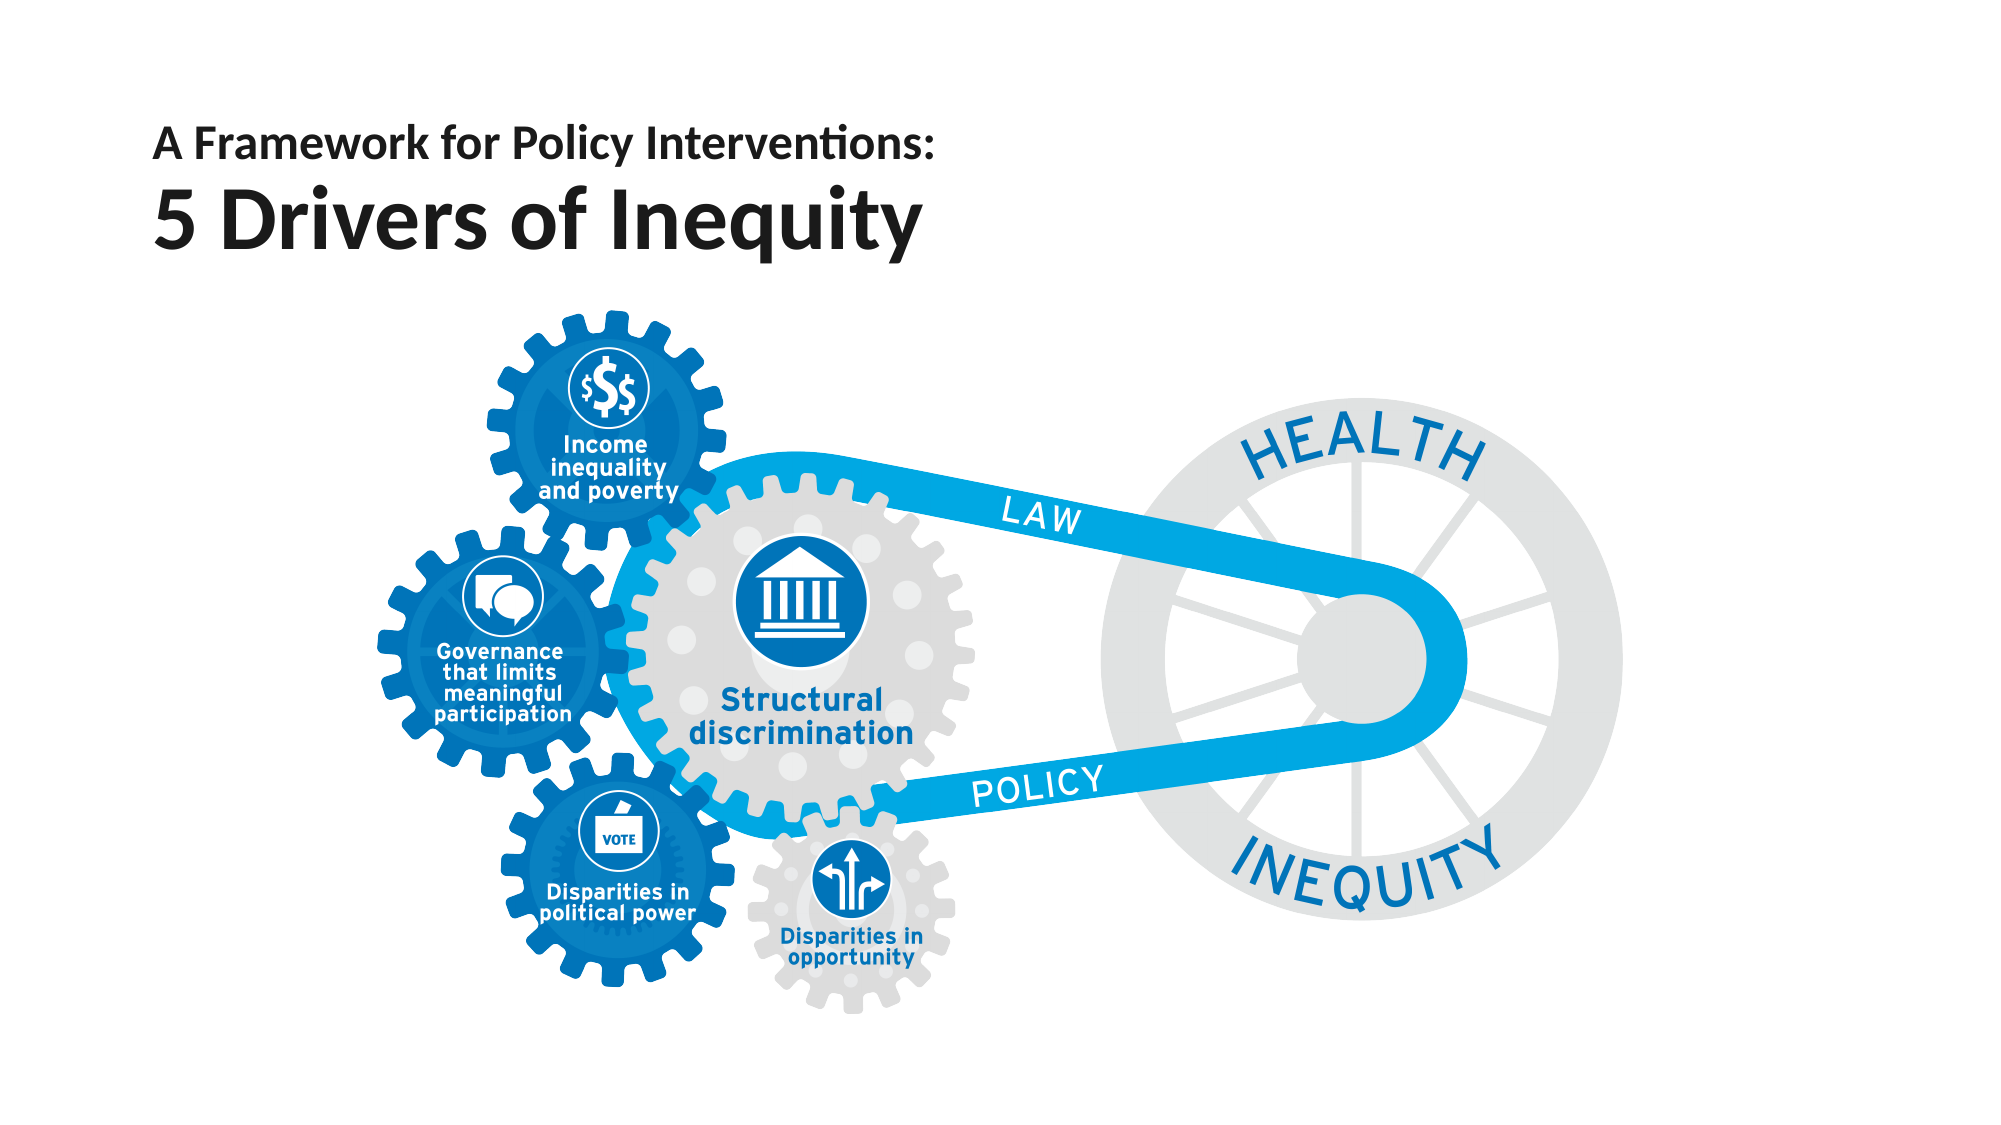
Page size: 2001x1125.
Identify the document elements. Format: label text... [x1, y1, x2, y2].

title A Framework for Policy Interventions: 5 Drivers of Inequity (income, governance, and political power) [137, 111, 1863, 278]
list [376, 309, 1624, 1014]
